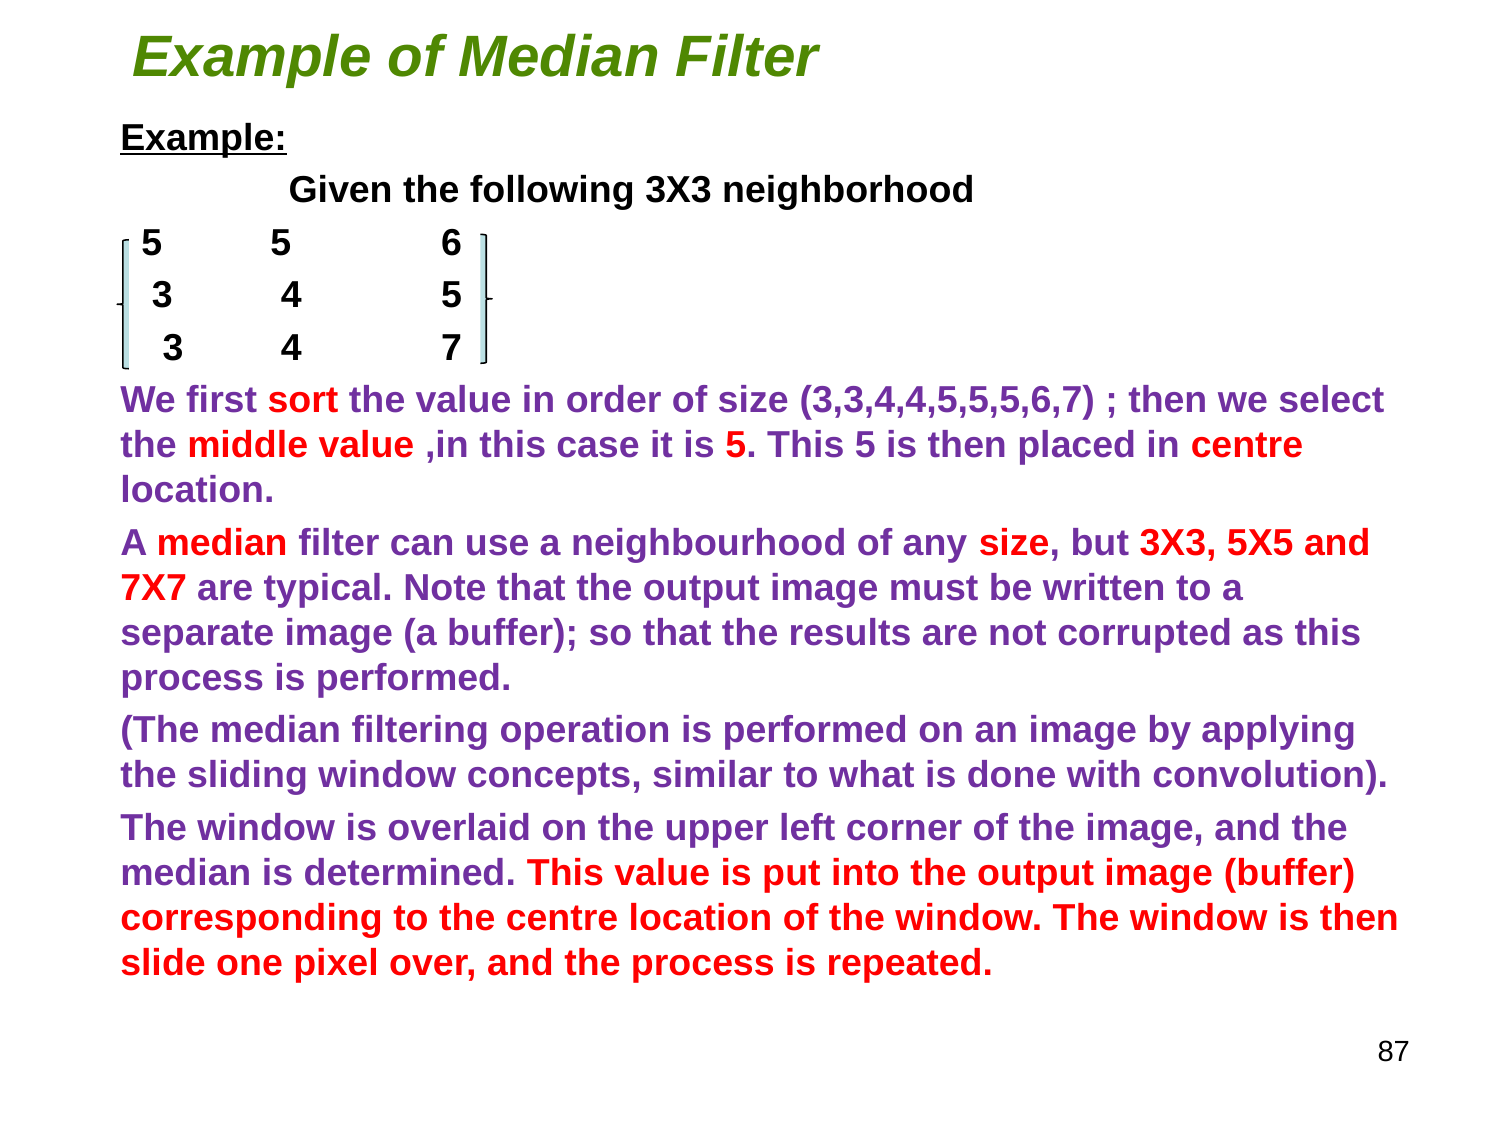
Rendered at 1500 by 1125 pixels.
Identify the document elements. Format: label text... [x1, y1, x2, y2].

subtitle Example: Given the following 3X3 neighborhood 5 5 6 3 4 5 3 4 7 We first sort the value in order of size (3,3,4,4,5,5,5,6,7) ; then we select the middle value ,in this case it is 5. This 5 is then placed in centre location. A median filter can use a neighbourhood of any size, but 3X3, 5X5 and 7X7 are typical. Note that the output image must be written to a separate image (a buffer); so that the results are not corrupted as this process is performed. (The median filtering operation is performed on an image by applying the sliding window concepts, similar to what is done with convolution). The window is overlaid on the upper left corner of the image, and the median is determined. This value is put into the output image (buffer) corresponding to the centre location of the window. The window is then slide one pixel over, and the process is repeated. [105, 105, 1418, 1067]
text_box [480, 234, 493, 364]
slide_number 87 [1074, 1024, 1426, 1103]
title Example of Median Filter [117, 0, 1393, 105]
text_box [117, 239, 129, 369]
